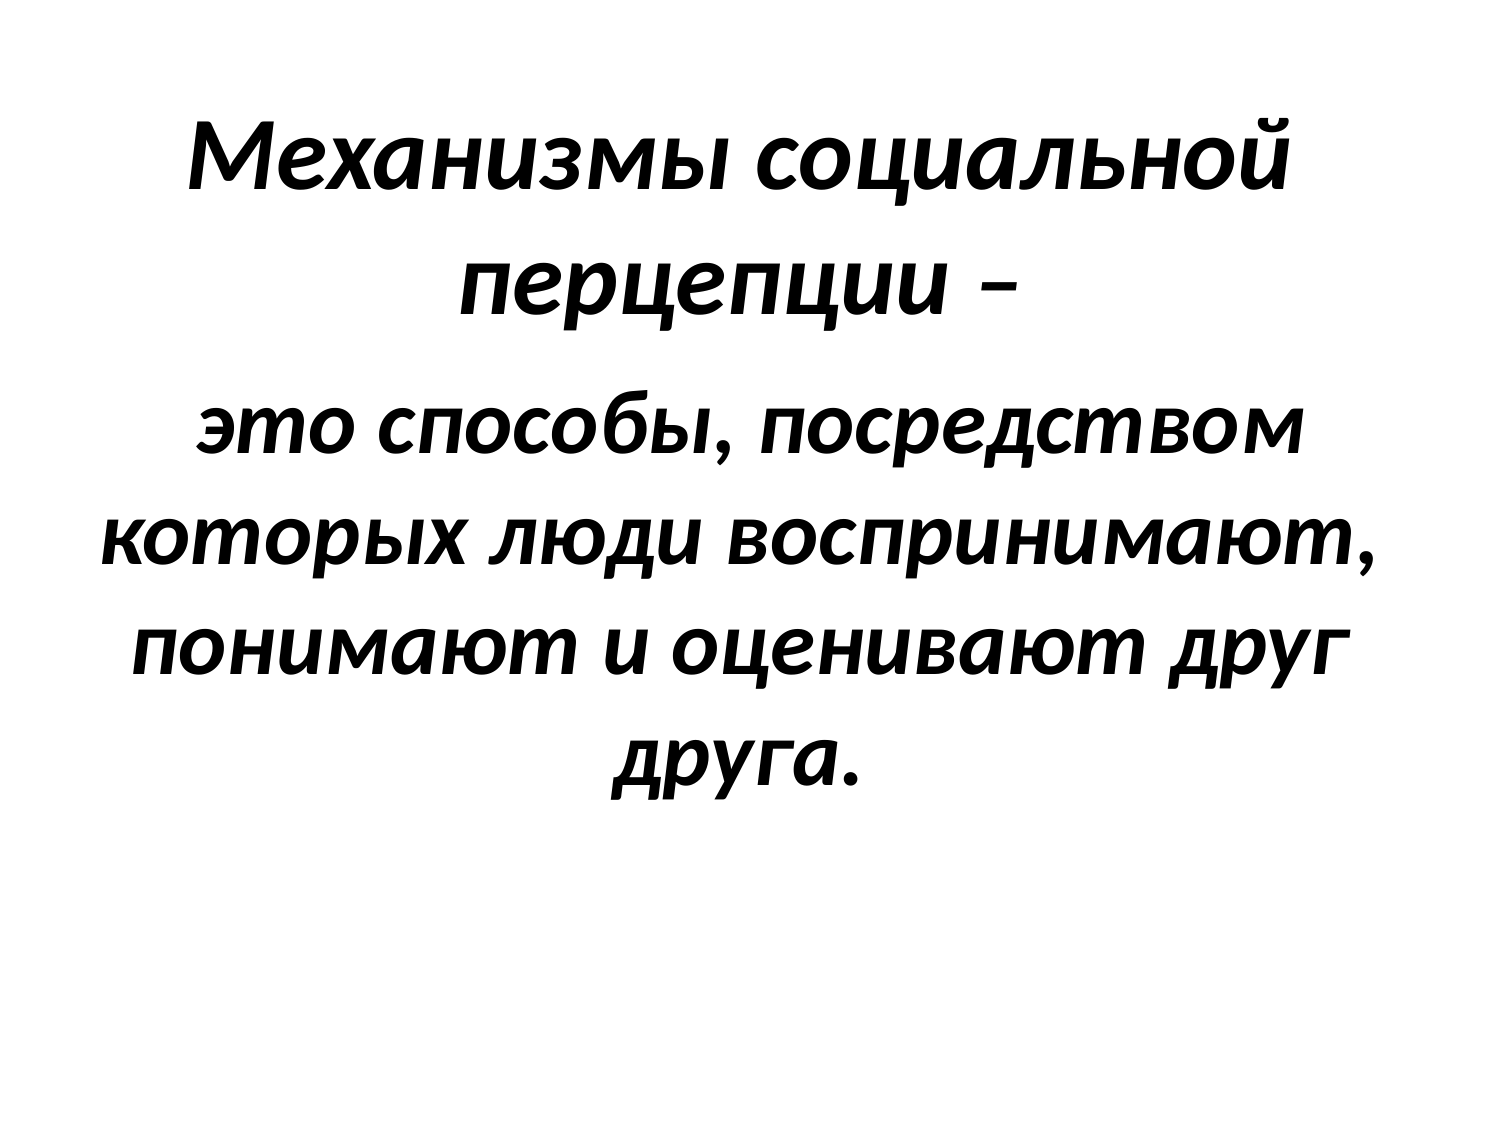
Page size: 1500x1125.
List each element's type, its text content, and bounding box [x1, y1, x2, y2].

list Механизмы социальной перцепции – это способы, посредством которых люди воспринимают, понимают и оценивают друг друга. [64, 78, 1415, 821]
